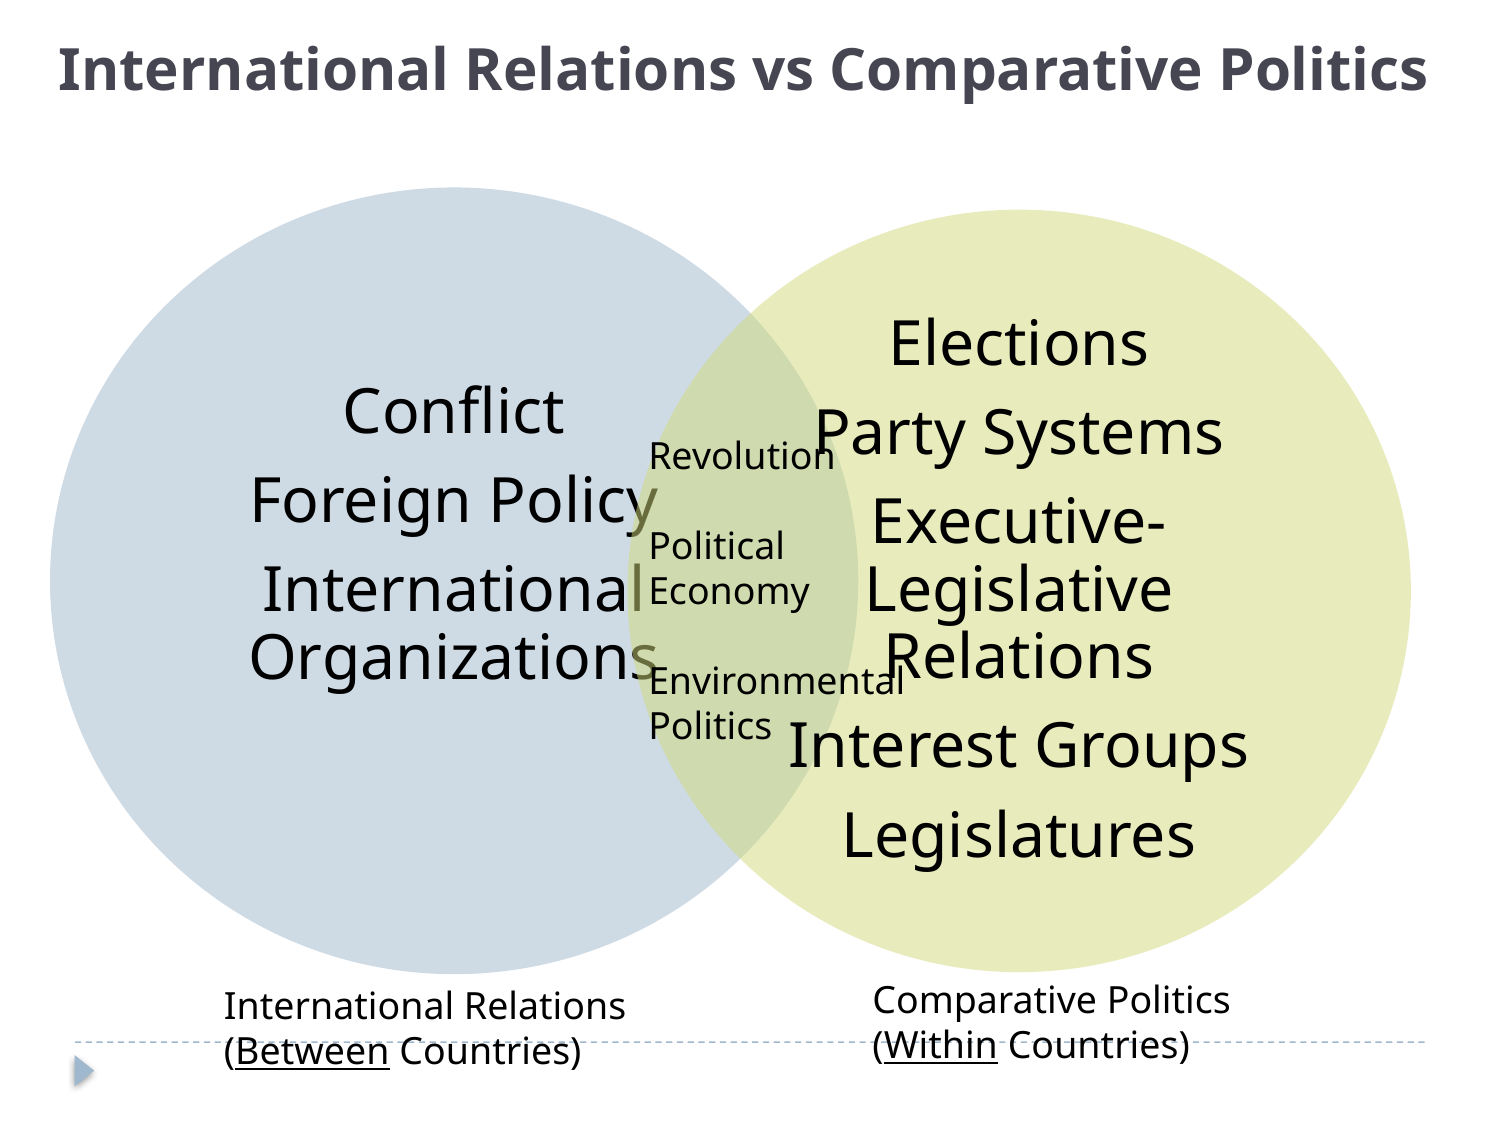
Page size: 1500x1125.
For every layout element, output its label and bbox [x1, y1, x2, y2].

text_box [37, 0, 1451, 1088]
